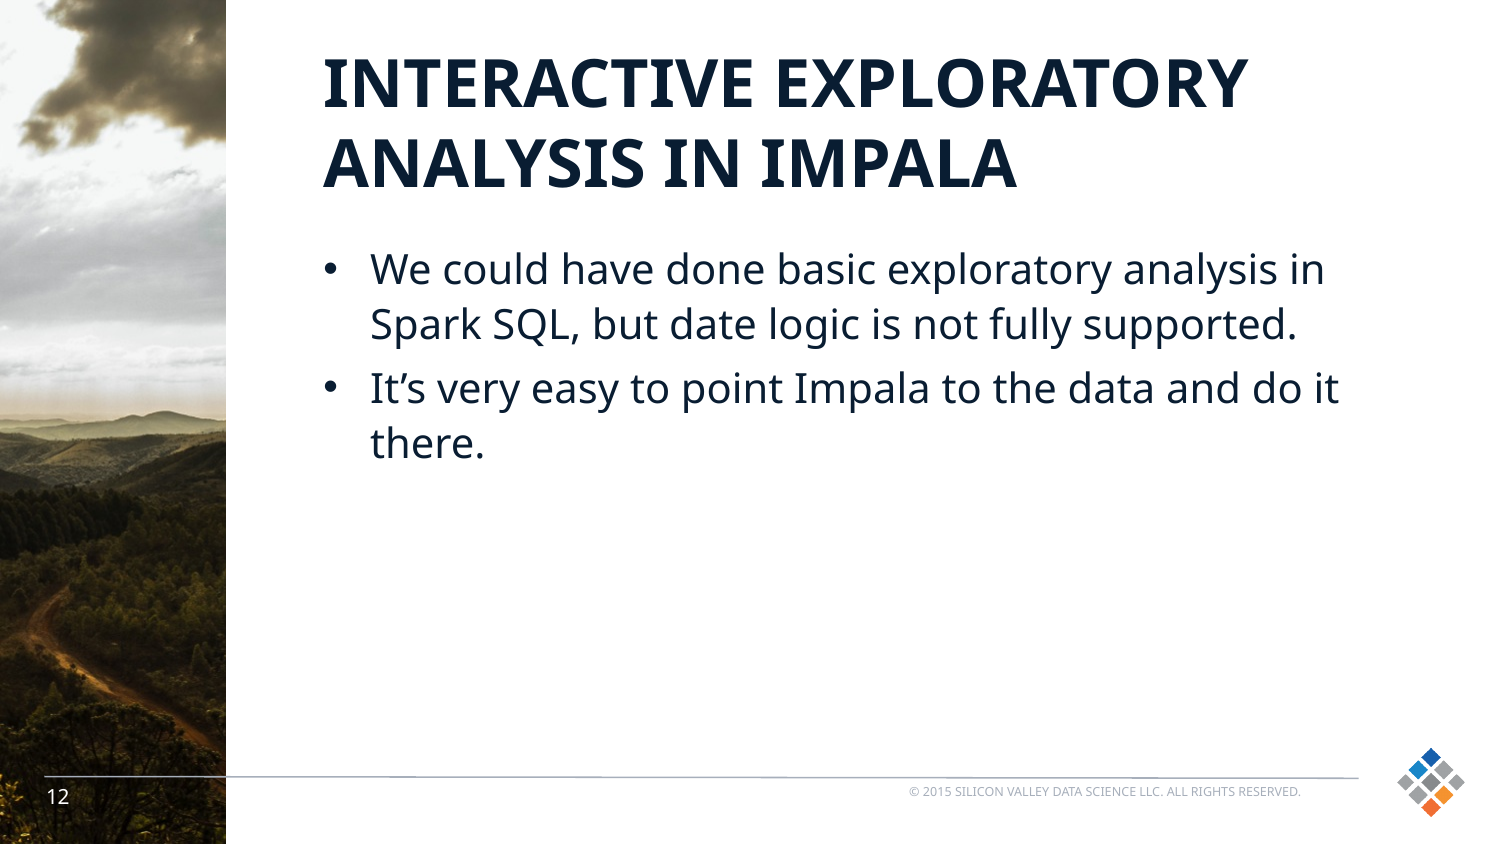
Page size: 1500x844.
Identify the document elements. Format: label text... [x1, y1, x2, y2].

picture [0, 0, 226, 844]
title INTERACTIVE EXPLORATORY ANALYSIS IN IMPALA [308, 33, 1425, 175]
list We could have done basic exploratory analysis in Spark SQL, but date logic is not fully supported. It’s very easy to point Impala to the data and do it there. [308, 230, 1425, 733]
picture [1397, 742, 1465, 817]
